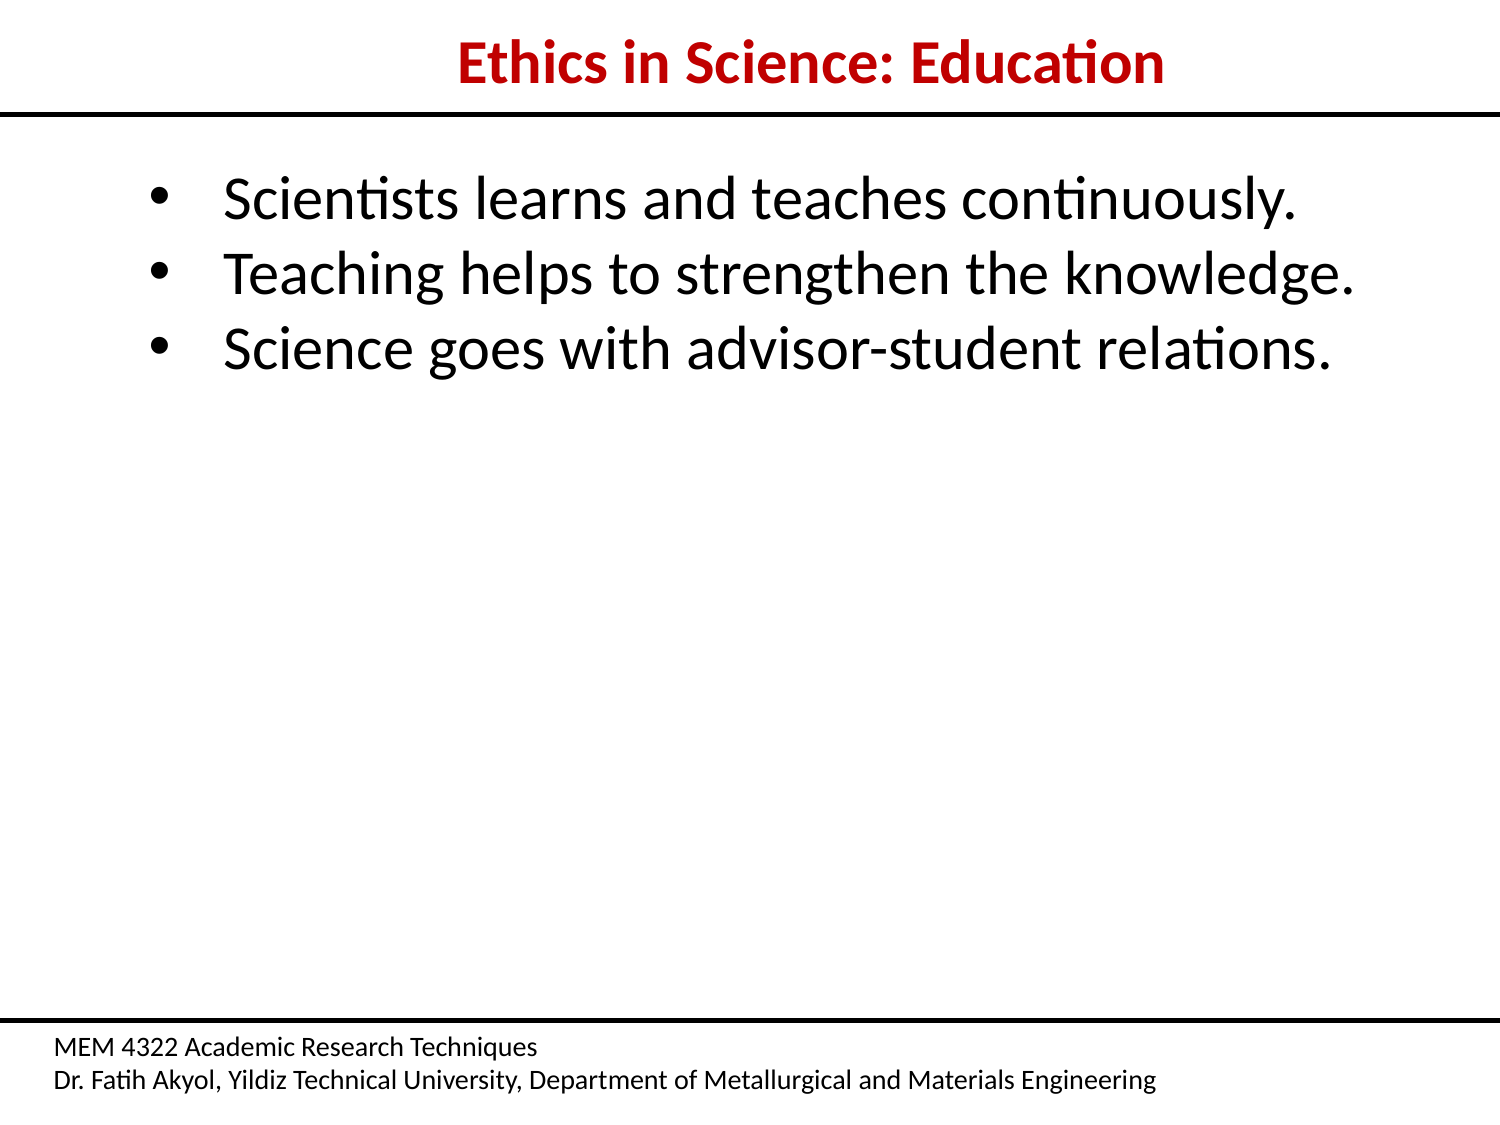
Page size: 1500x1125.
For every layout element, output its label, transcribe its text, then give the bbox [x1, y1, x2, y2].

text_box Scientists learns and teaches continuously. Teaching helps to strengthen the knowledge. Science goes with advisor-student relations. [133, 150, 1466, 465]
text_box Ethics in Science: Education [442, 13, 1183, 104]
